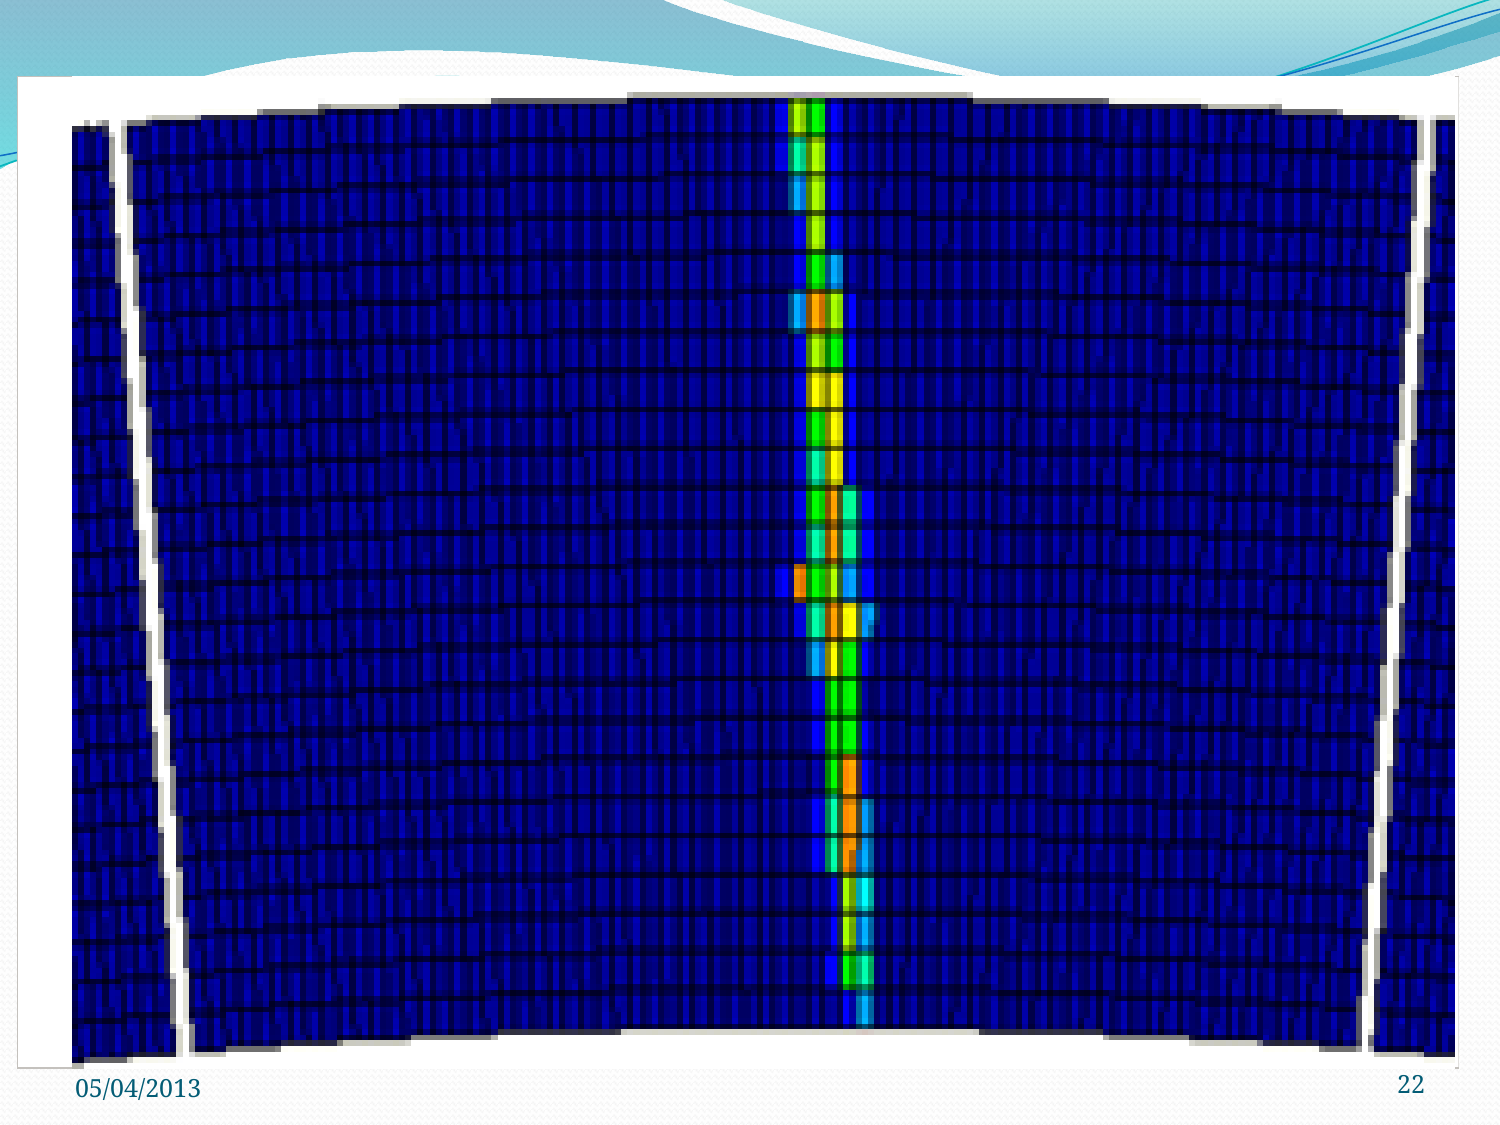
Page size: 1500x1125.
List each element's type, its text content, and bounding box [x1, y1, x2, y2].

picture [17, 76, 1459, 1069]
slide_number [75, 1082, 425, 1103]
slide_number 22 [1299, 1083, 1425, 1103]
